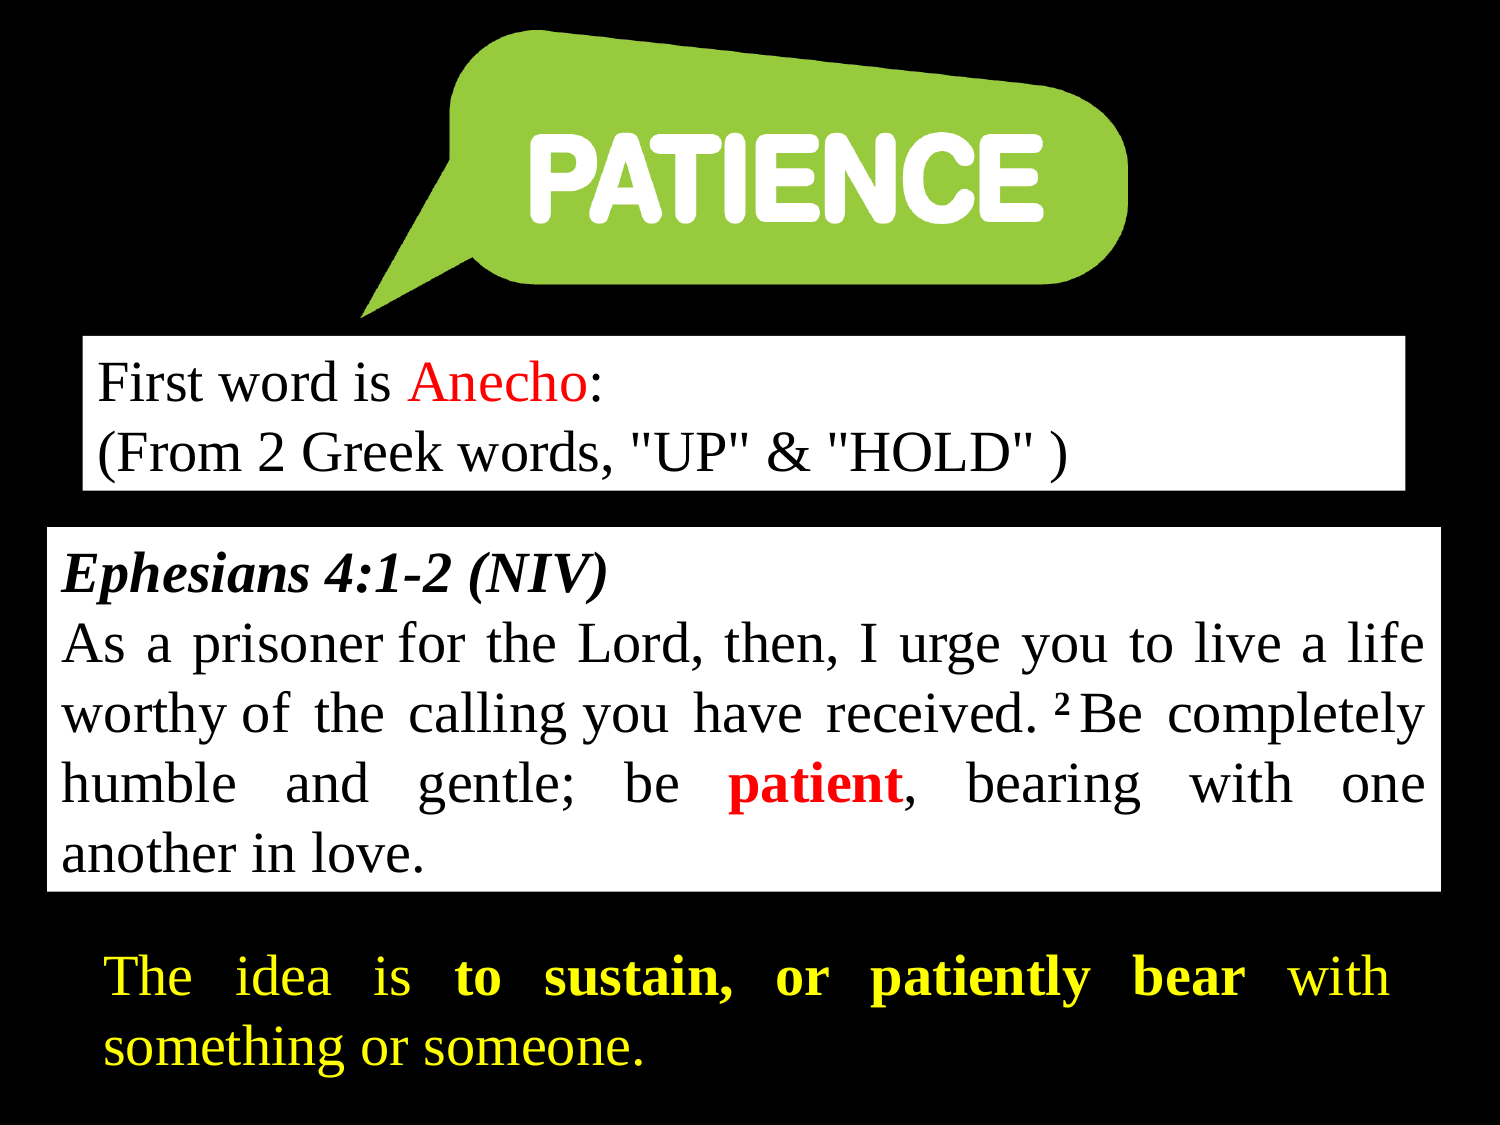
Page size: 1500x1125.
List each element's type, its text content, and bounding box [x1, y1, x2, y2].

text_box First word is Anecho: (From 2 Greek words, "UP" & "HOLD" ) [82, 335, 1406, 491]
text_box Ephesians 4:1-2 (NIV) As a prisoner for the Lord, then, I urge you to live a life worthy of the calling you have received. 2 Be completely humble and gentle; be patient, bearing with one another in love. [47, 527, 1441, 892]
picture [359, 30, 1129, 318]
text_box The idea is to sustain, or patiently bear with something or someone. [88, 930, 1406, 1085]
